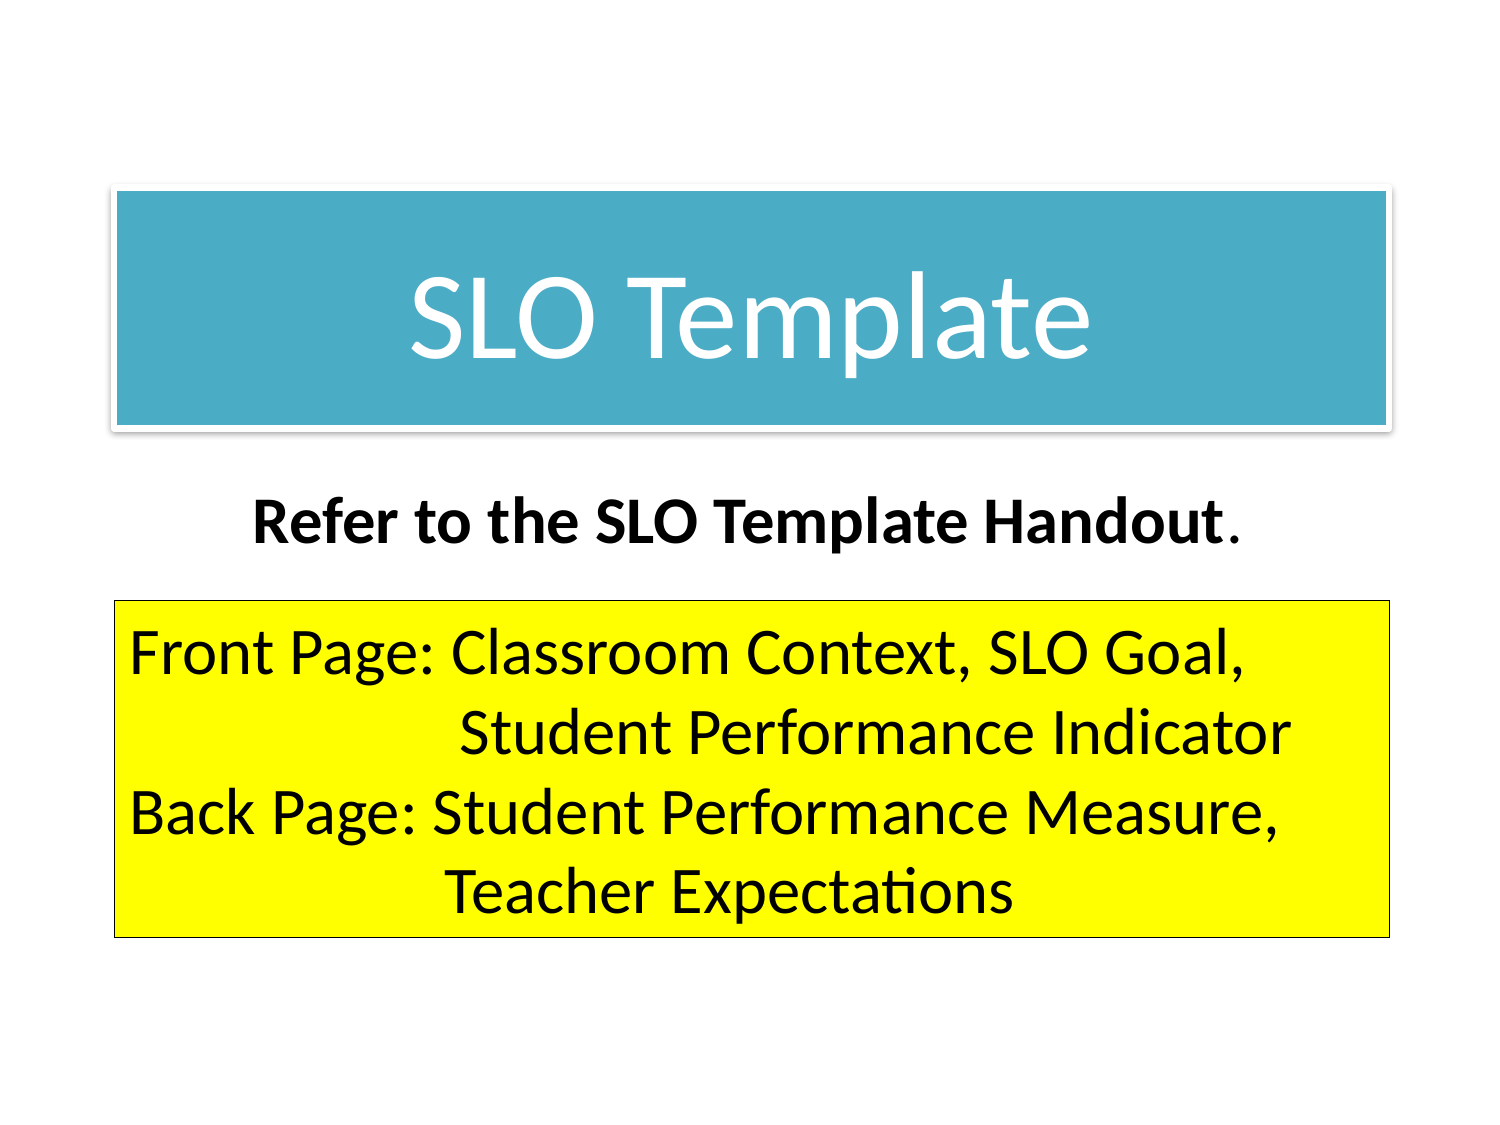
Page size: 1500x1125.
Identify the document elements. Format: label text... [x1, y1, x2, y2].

text_box Front Page: Classroom Context, SLO Goal, Student Performance Indicator Back Page: Student Performance Measure, Teacher Expectations [114, 600, 1390, 938]
text_box SLO Template [111, 184, 1392, 432]
text_box Refer to the SLO Template Handout. [110, 469, 1386, 565]
